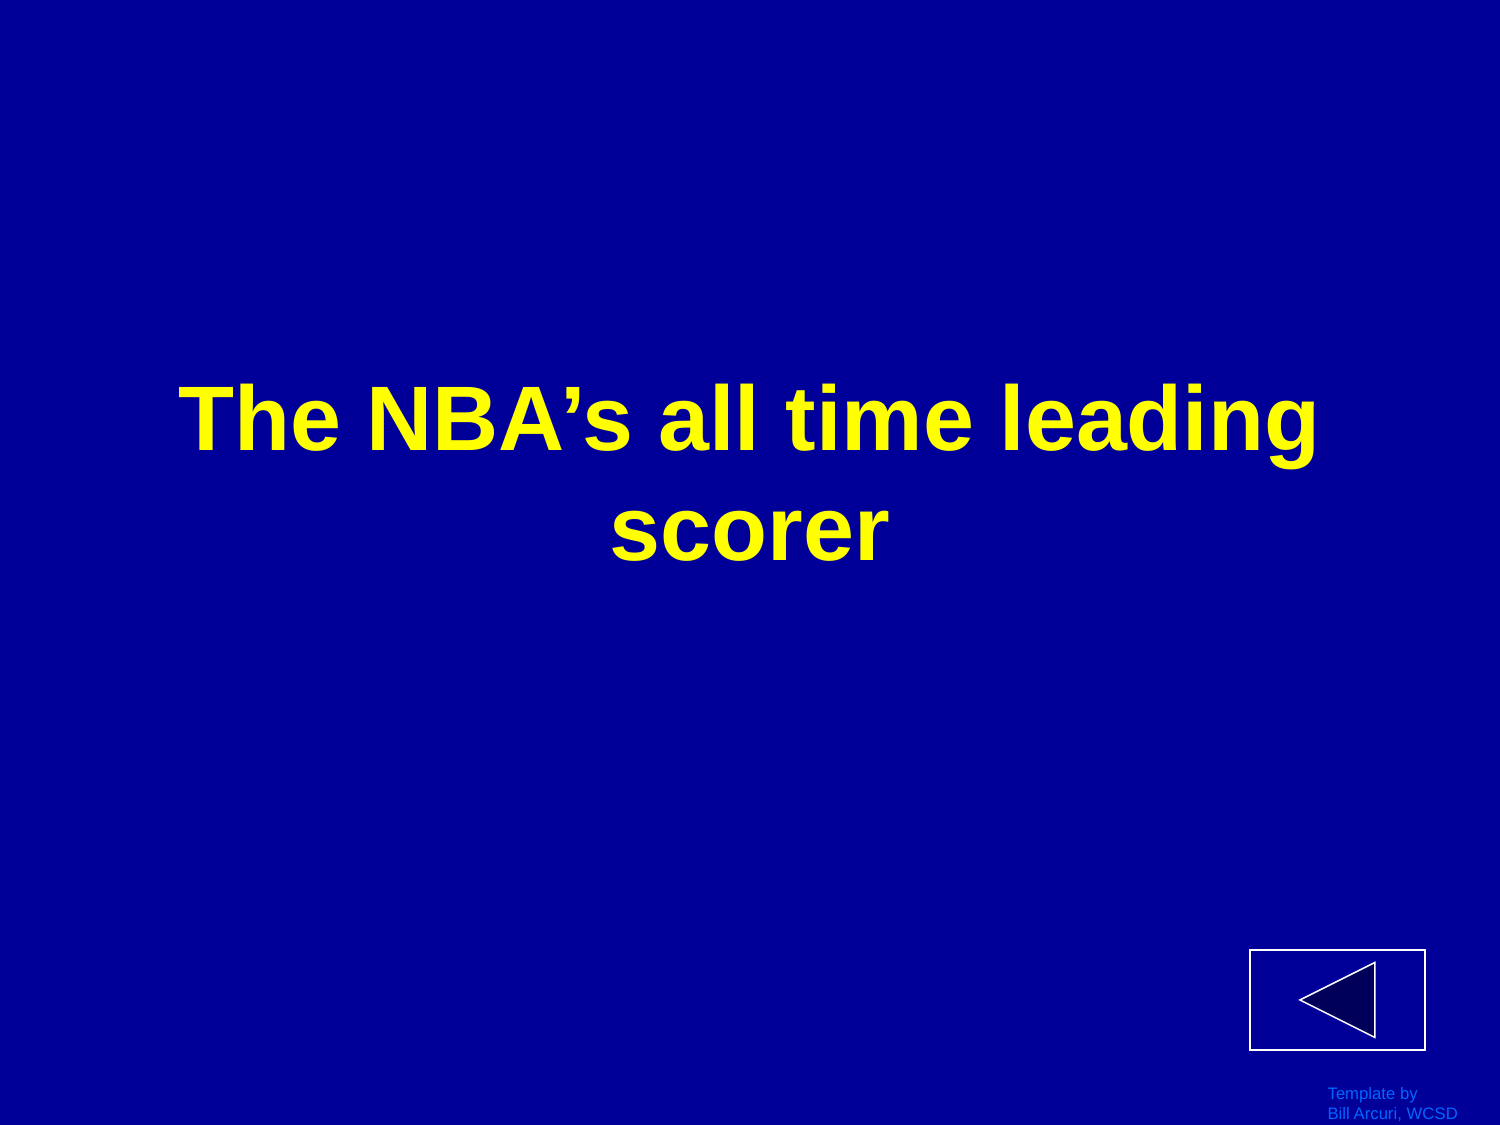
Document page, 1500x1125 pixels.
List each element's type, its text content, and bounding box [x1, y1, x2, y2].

slide_number Template by Bill Arcuri, WCSD [1312, 1074, 1476, 1125]
text_box [1250, 950, 1426, 1051]
title The NBA’s all time leading scorer [112, 374, 1388, 563]
